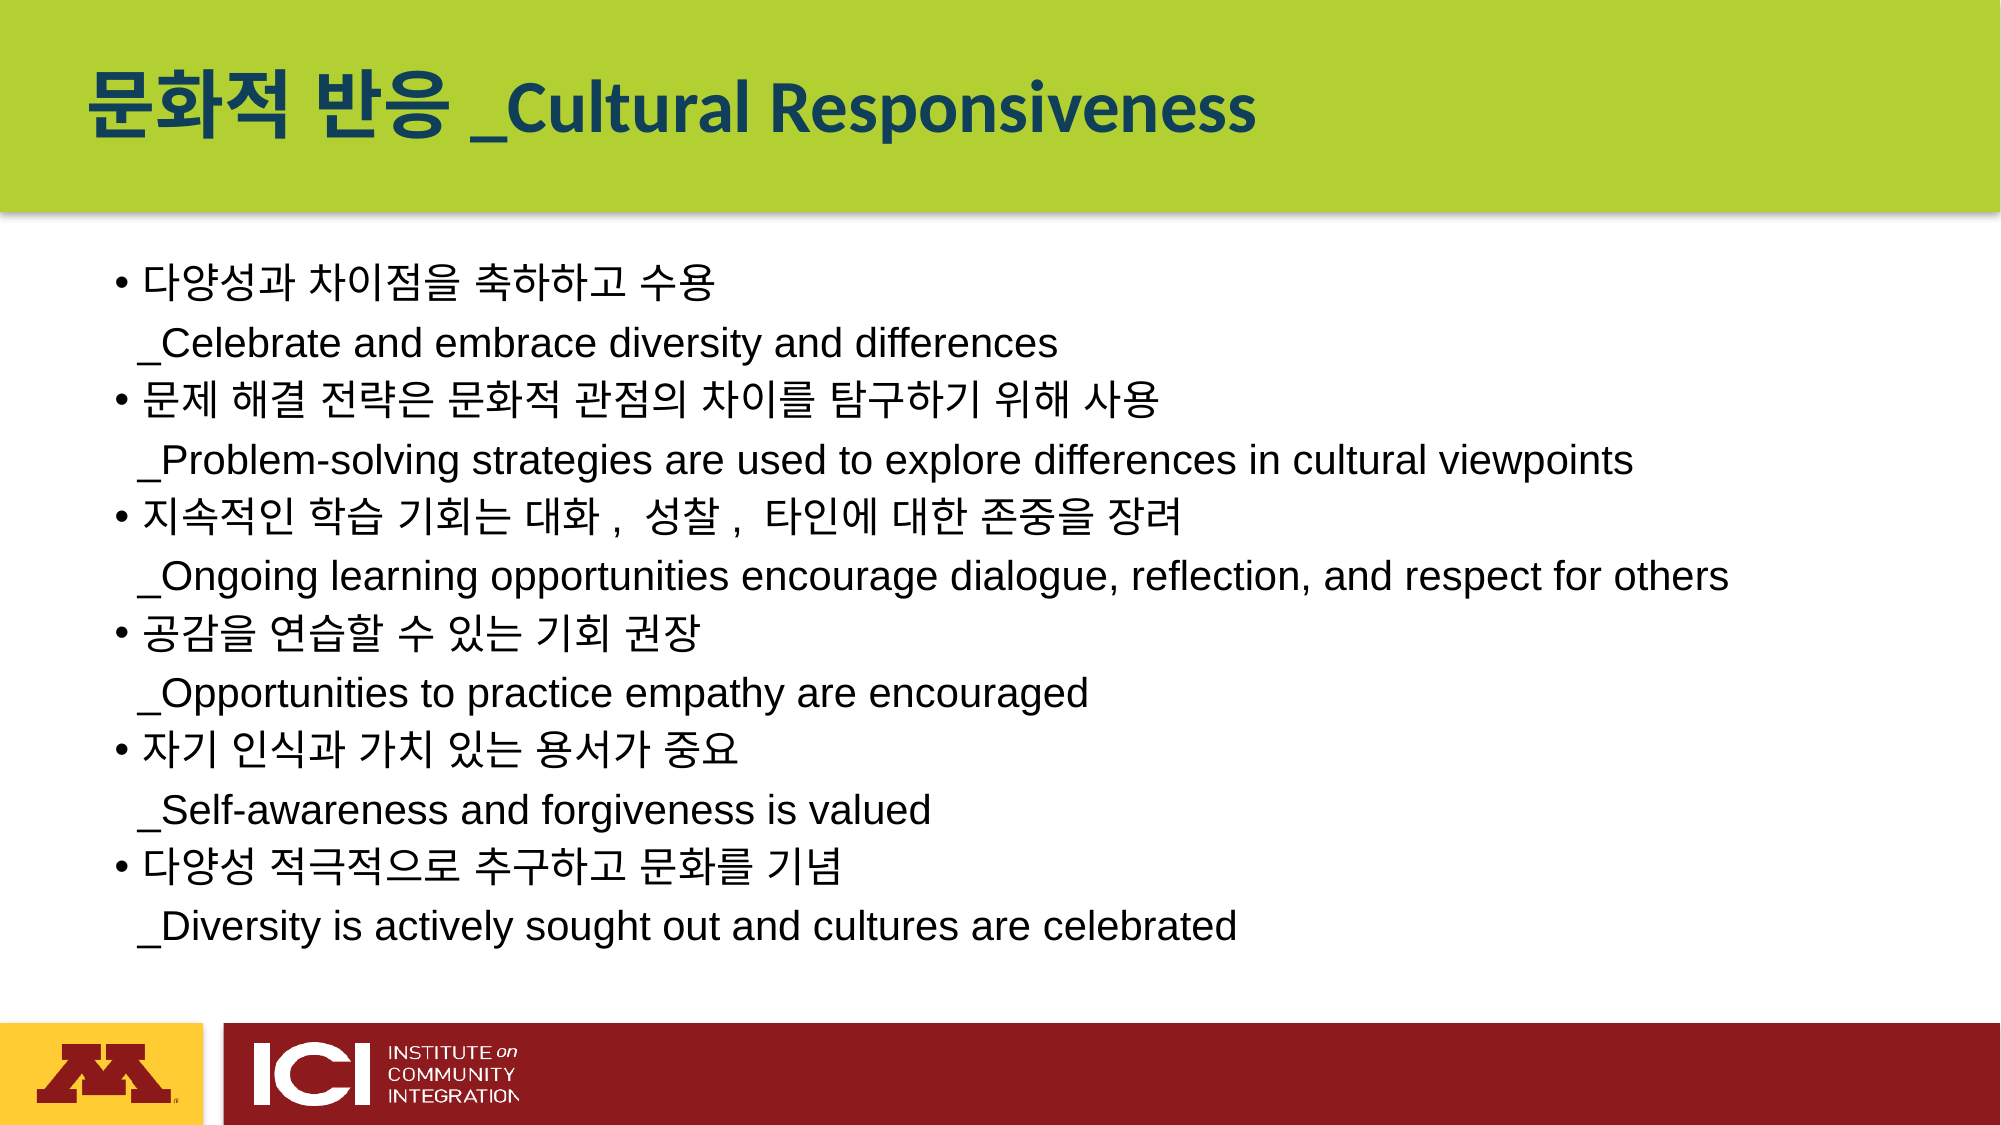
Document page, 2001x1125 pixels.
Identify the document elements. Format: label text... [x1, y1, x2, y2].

text_box 다양성과 차이점을 축하하고 수용 _Celebrate and embrace diversity and differences 문제 해결 전략은 문화적 관점의 차이를 탐구하기 위해 사용 _Problem-solving strategies are used to explore differences in cultural viewpoints 지속적인 학습 기회는 대화, 성찰, 타인에 대한 존중을 장려 _Ongoing learning opportunities encourage dialogue, reflection, and respect for others 공감을 연습할 수 있는 기회 권장 _Opportunities to practice empathy are encouraged 자기 인식과 가치 있는 용서가 중요 _Self-awareness and forgiveness is valued 다양성 적극적으로 추구하고 문화를 기념 _Diversity is actively sought out and cultures are celebrated [99, 249, 1963, 964]
text_box 문화적 반응_Cultural Responsiveness [0, 50, 1545, 191]
